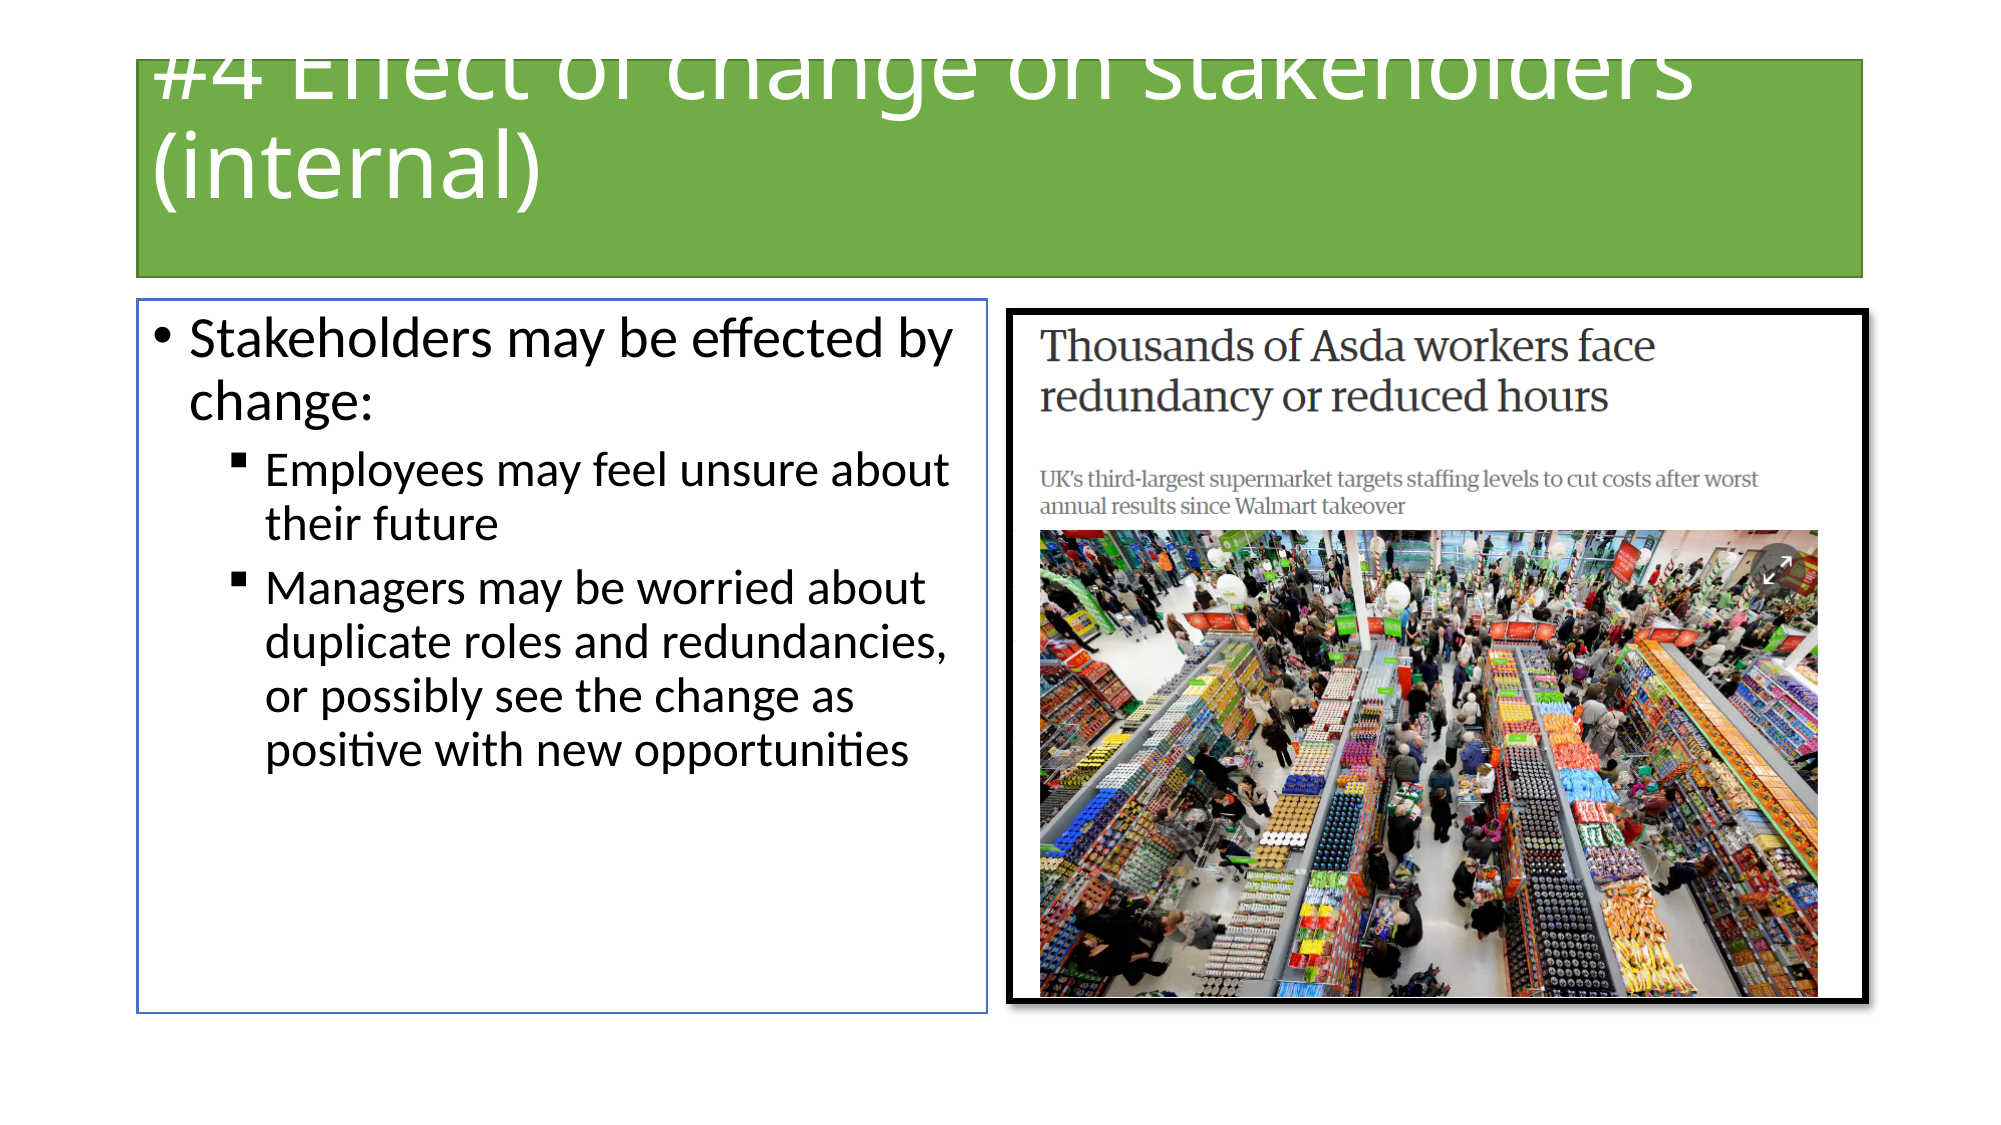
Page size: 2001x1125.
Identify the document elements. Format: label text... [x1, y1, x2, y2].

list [1012, 314, 1863, 999]
list Stakeholders may be effected by change: Employees may feel unsure about their future Managers may be worried about duplicate roles and redundancies, or possibly see the change as positive with new opportunities [136, 298, 988, 1014]
title #4 Effect of change on stakeholders (internal) [136, 59, 1863, 278]
